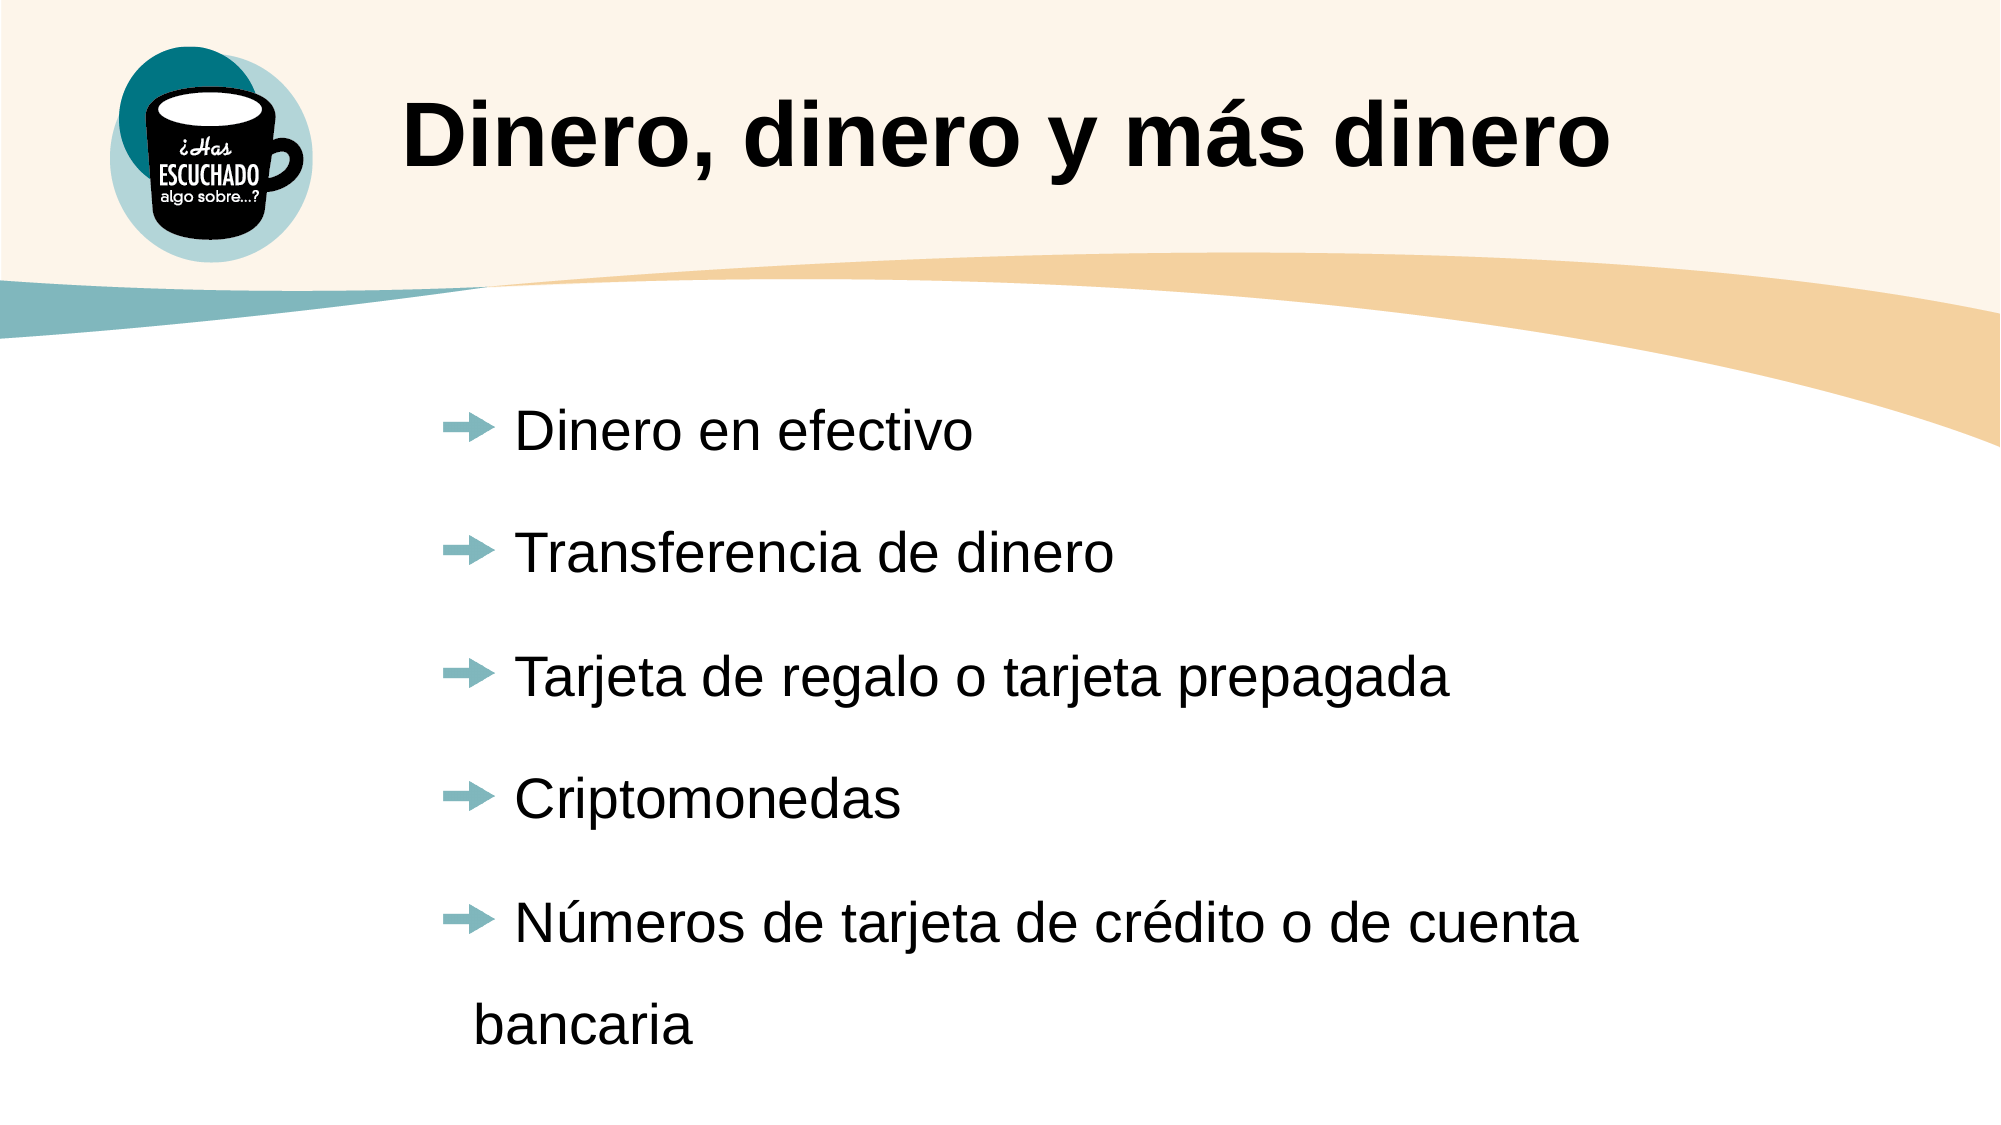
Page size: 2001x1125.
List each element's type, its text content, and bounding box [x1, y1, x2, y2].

text_box Dinero en efectivo Transferencia de dinero Tarjeta de regalo o tarjeta prepagada Criptomonedas Números de tarjeta de crédito o de cuenta bancaria [422, 351, 1766, 1069]
picture [0, 0, 2000, 1125]
text_box Dinero, dinero y más dinero [309, 80, 1706, 186]
